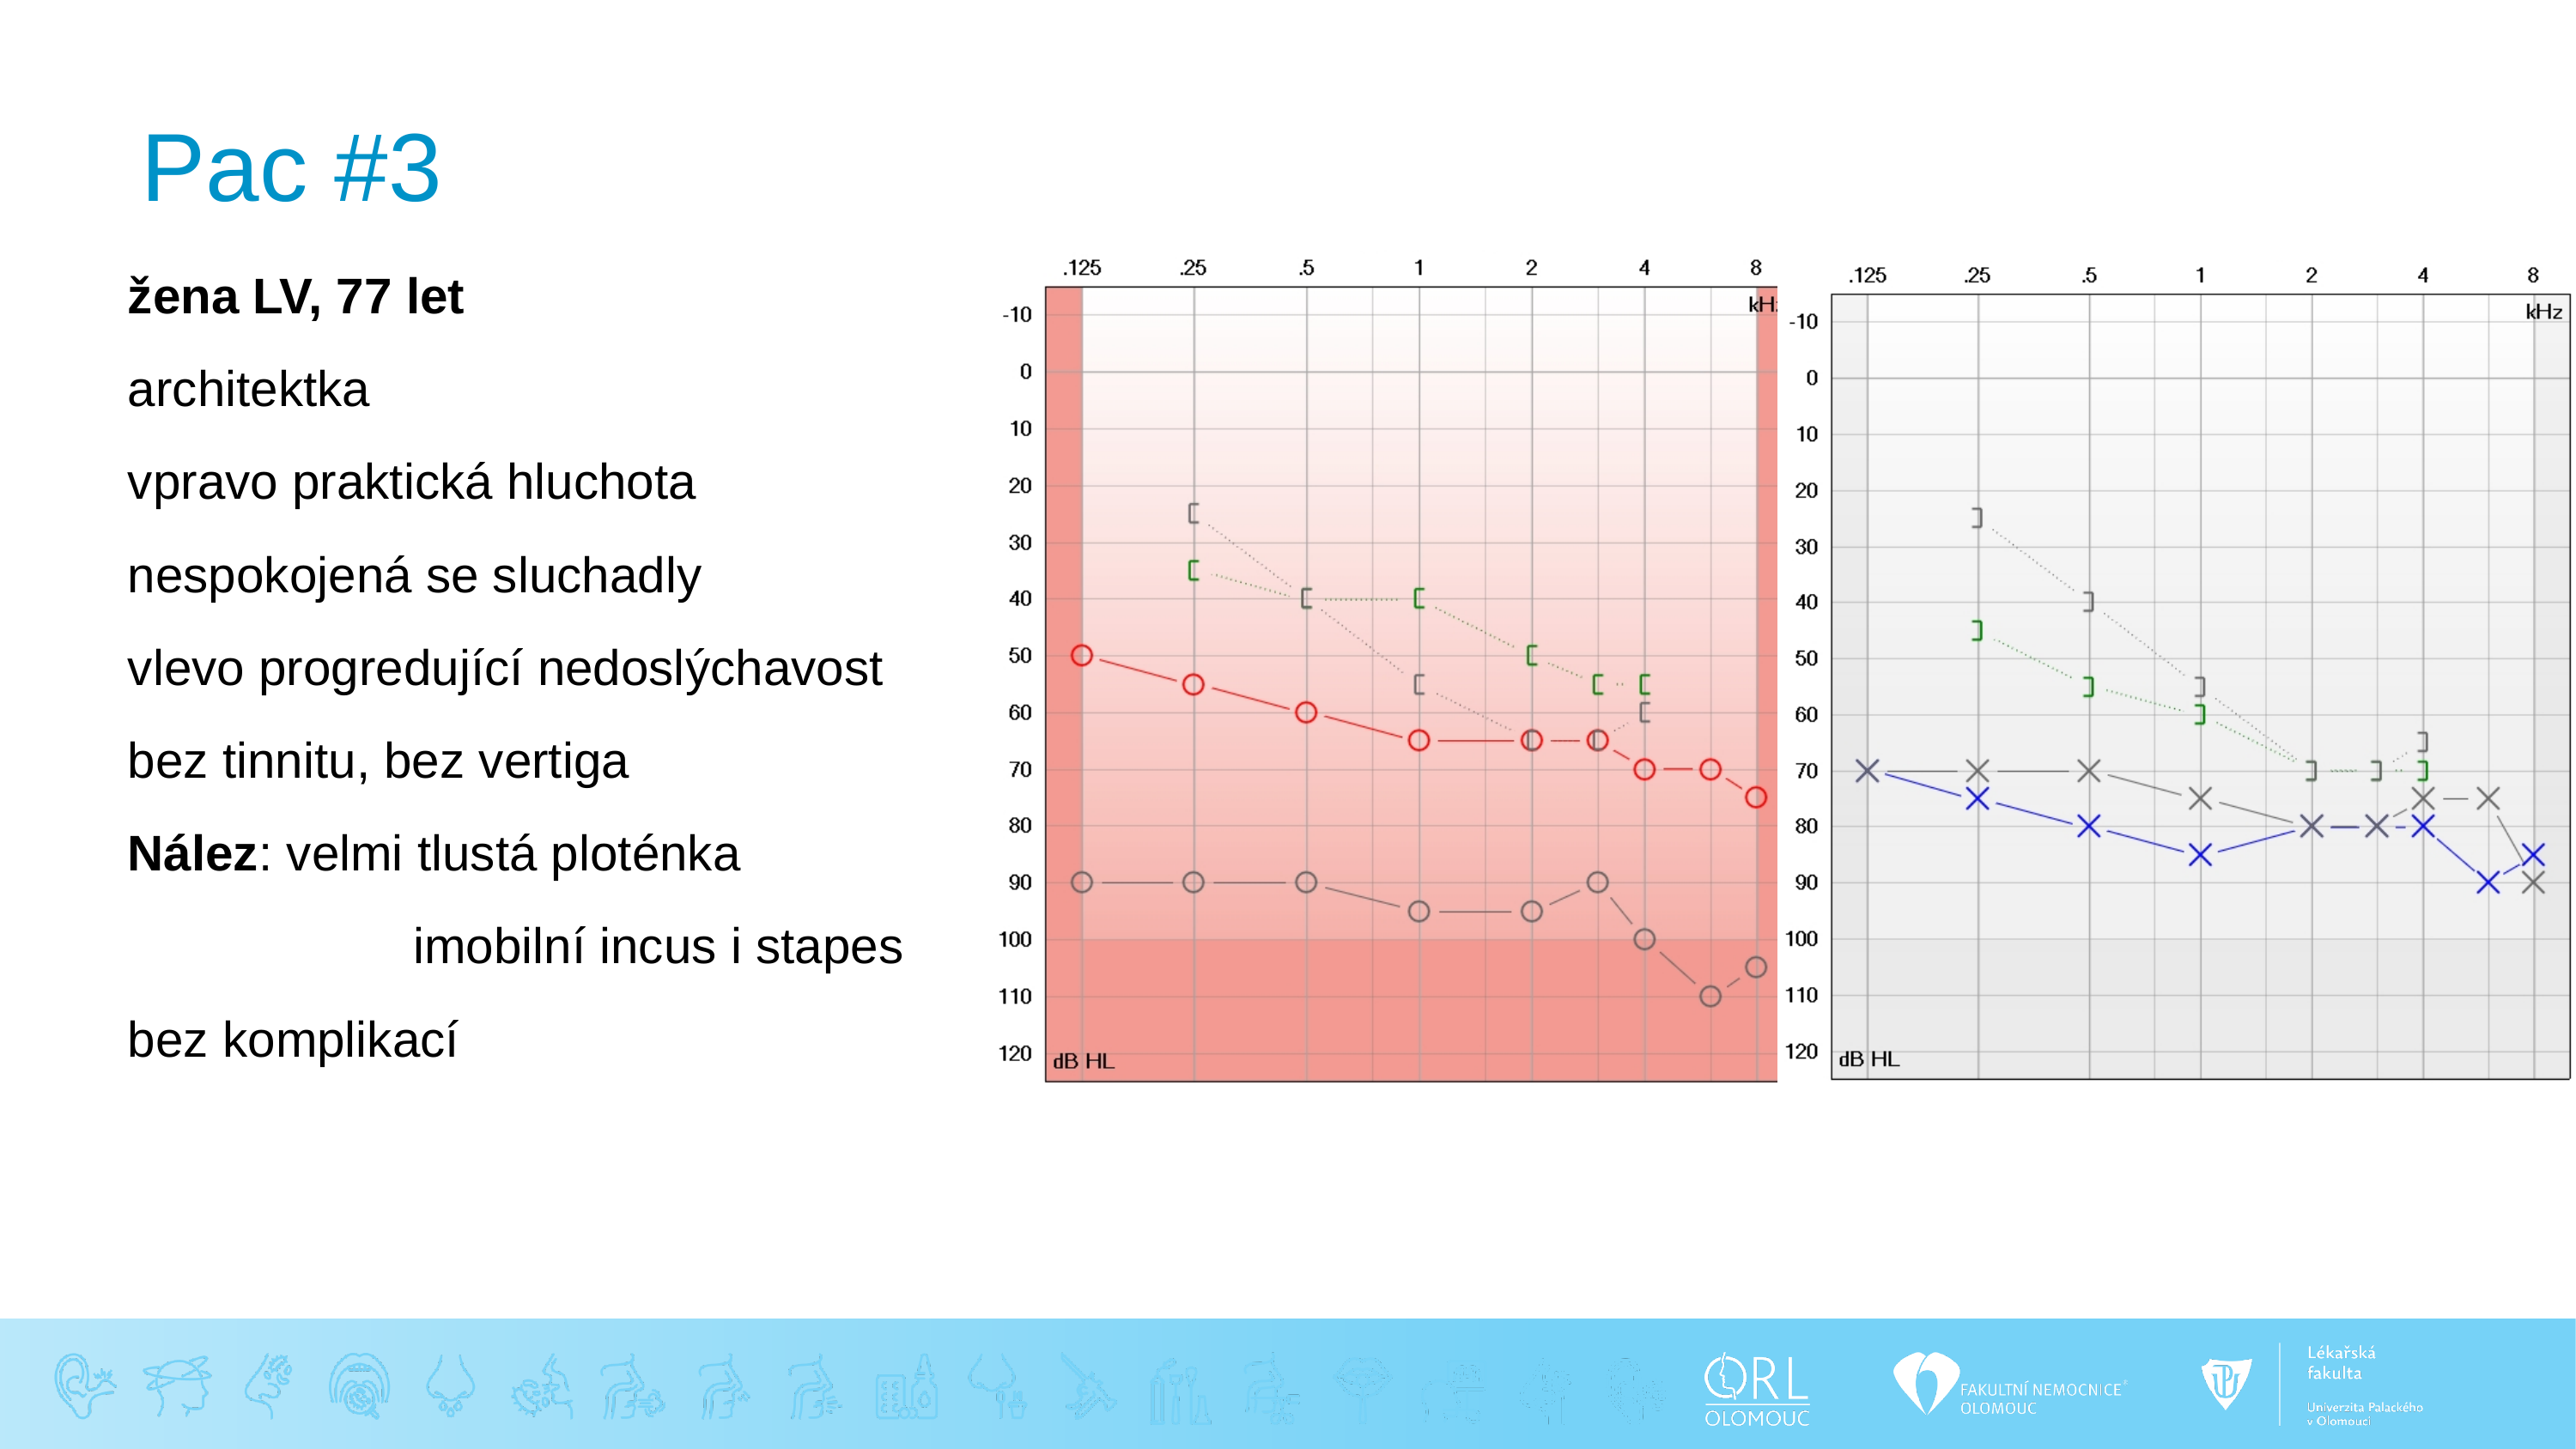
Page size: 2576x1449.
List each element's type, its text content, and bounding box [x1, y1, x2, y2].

picture [1893, 1352, 2128, 1416]
title Pac #3 [129, 106, 1932, 235]
picture [1704, 1352, 1810, 1426]
picture [2174, 1315, 2450, 1449]
picture [983, 250, 2576, 1090]
text_box žena LV, 77 let architektka vpravo praktická hluchota nespokojená se sluchadly vlevo progredující nedoslýchavost bez tinnitu, bez vertiga Nález: velmi tlustá ploténka imobilní incus i stapes bez komplikací [128, 258, 983, 408]
picture [0, 1297, 1687, 1449]
